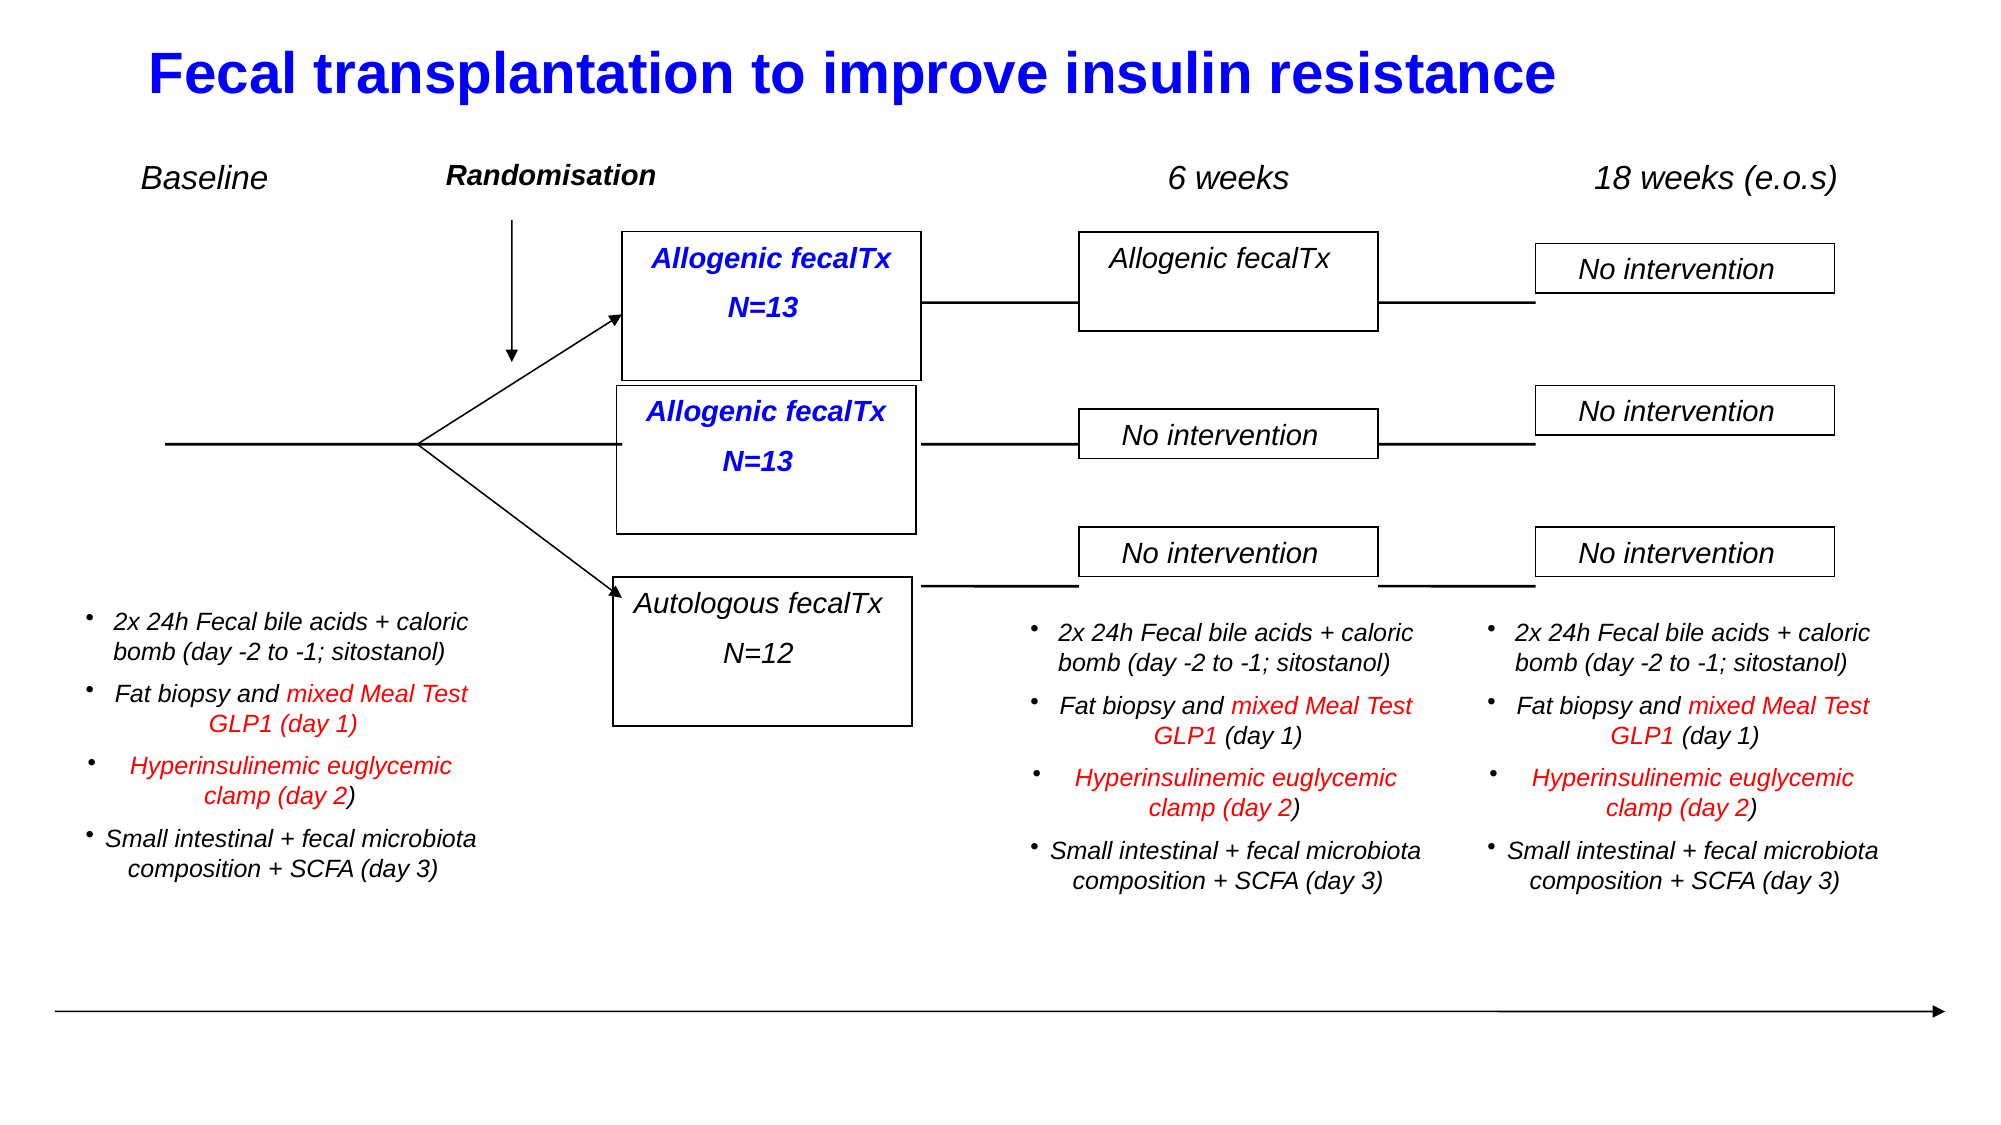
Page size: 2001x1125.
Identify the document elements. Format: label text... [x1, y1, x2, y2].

title Fecal transplantation to improve insulin resistance [133, 0, 1934, 149]
text_box Randomisation [370, 149, 733, 199]
text_box [417, 444, 622, 598]
text_box Autologous fecalTx N=12 [612, 577, 913, 726]
text_box Allogenic fecalTx N=13 [616, 385, 916, 535]
text_box Baseline [70, 148, 339, 204]
text_box No intervention [1535, 243, 1835, 294]
text_box [54, 1005, 1946, 1018]
text_box 2x 24h Fecal bile acids + caloric bomb (day -2 to -1; sitostanol) Fat biopsy and mixed Meal Test GLP1 (day 1) Hyperinsulinemic euglycemic clamp (day 2) Small intestinal + fecal microbiota composition + SCFA (day 3) [1472, 609, 1898, 902]
text_box 2x 24h Fecal bile acids + caloric bomb (day -2 to -1; sitostanol) Fat biopsy and mixed Meal Test GLP1 (day 1) Hyperinsulinemic euglycemic clamp (day 2) Small intestinal + fecal microbiota composition + SCFA (day 3) [1015, 609, 1441, 902]
text_box No intervention [1078, 408, 1378, 459]
text_box Allogenic fecalTx [1078, 231, 1378, 332]
text_box No intervention [1535, 527, 1835, 577]
text_box No intervention [1535, 385, 1835, 436]
text_box No intervention [1078, 527, 1378, 577]
text_box 2x 24h Fecal bile acids + caloric bomb (day -2 to -1; sitostanol) Fat biopsy and mixed Meal Test GLP1 (day 1) Hyperinsulinemic euglycemic clamp (day 2) Small intestinal + fecal microbiota composition + SCFA (day 3) [70, 597, 497, 890]
text_box [505, 220, 519, 362]
text_box 6 weeks [1094, 149, 1363, 204]
text_box 18 weeks (e.o.s) [1503, 148, 1929, 204]
text_box Allogenic fecalTx N=13 [621, 231, 922, 381]
text_box [417, 314, 622, 444]
